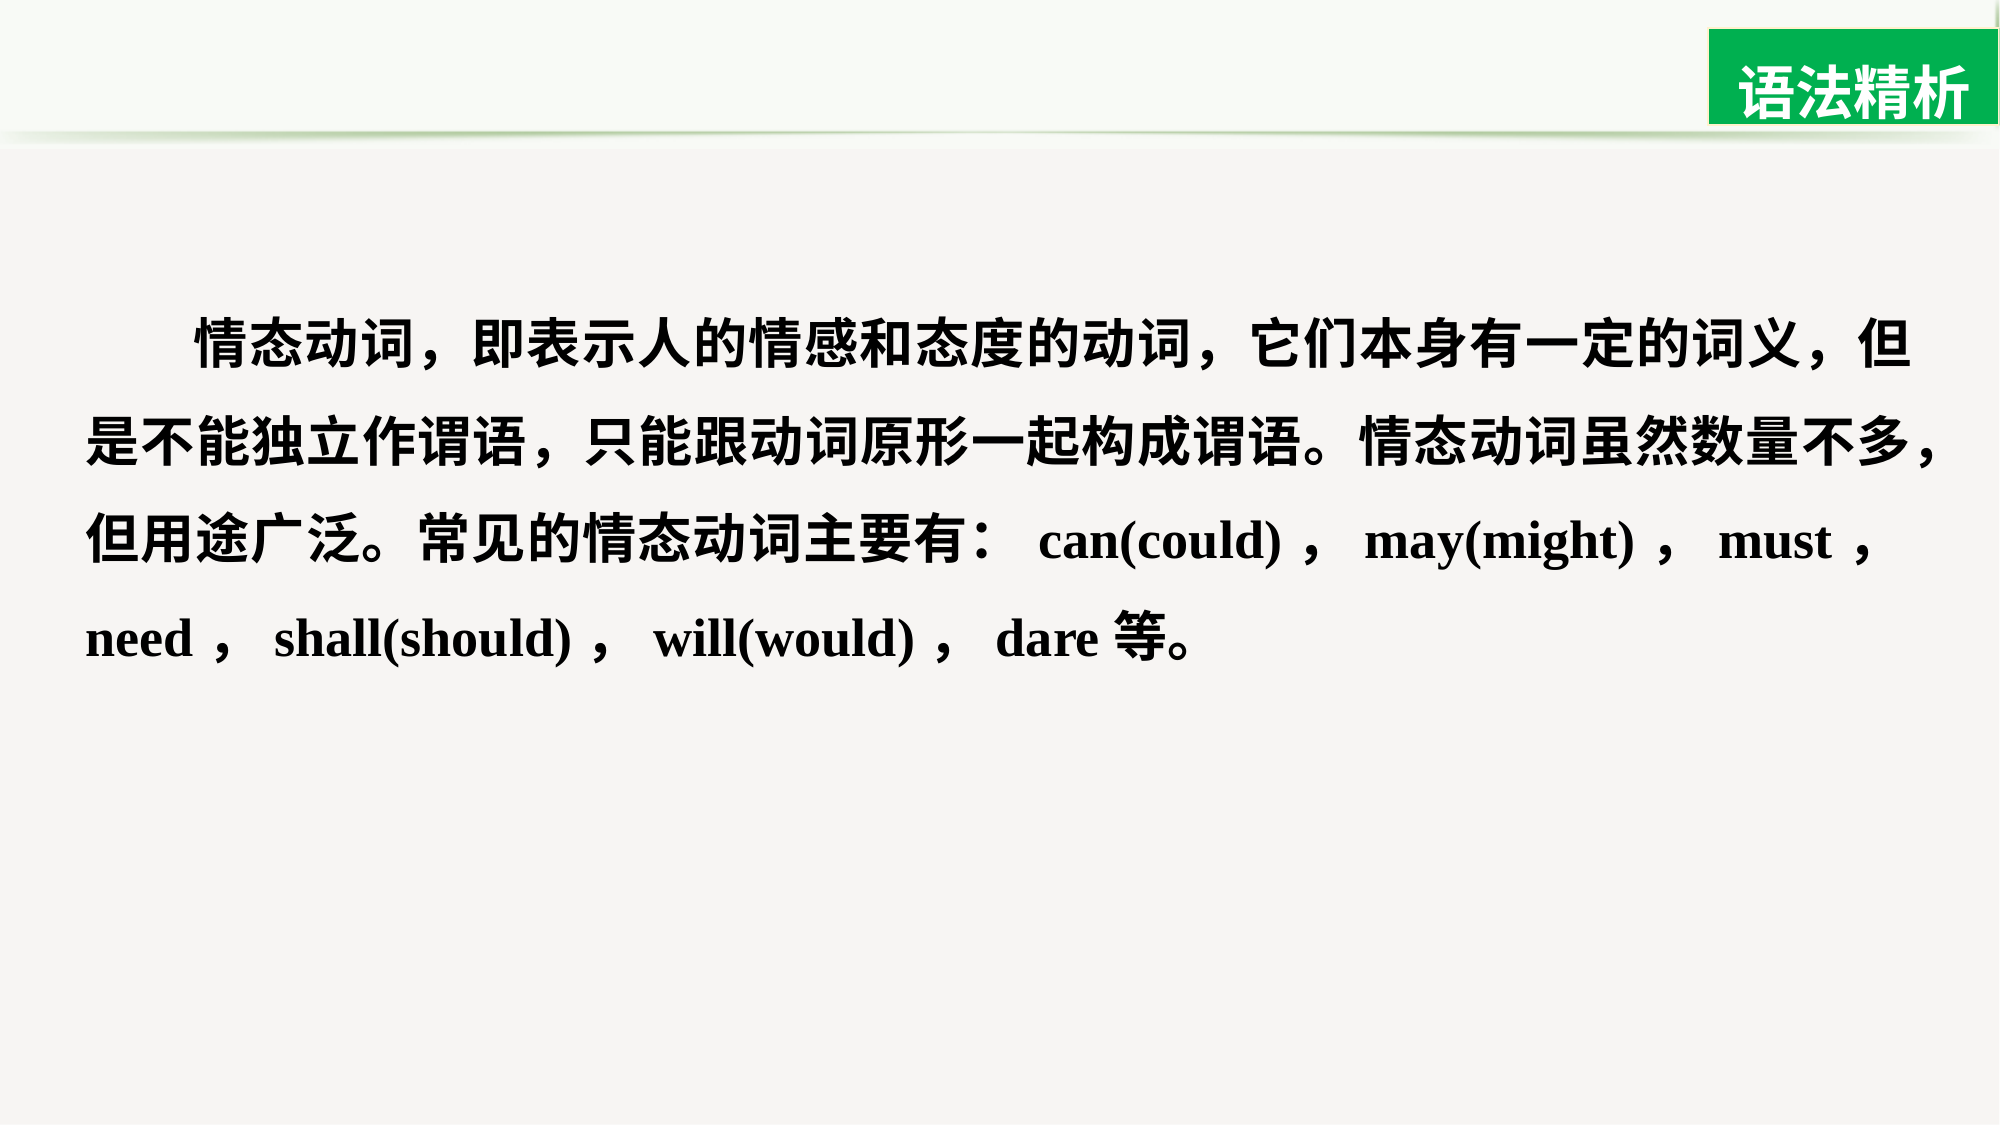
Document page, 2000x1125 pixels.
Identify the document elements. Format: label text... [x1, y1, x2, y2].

text_box 情态动词，即表示人的情感和态度的动词，它们本身有一定的词义，但是不能独立作谓语，只能跟动词原形一起构成谓语。情态动词虽然数量不多，但用途广泛。常见的情态动词主要有：can(could)，may(might)，must，need，shall(should)，will(would)，dare等。 [65, 267, 1935, 677]
picture [0, 0, 2000, 149]
